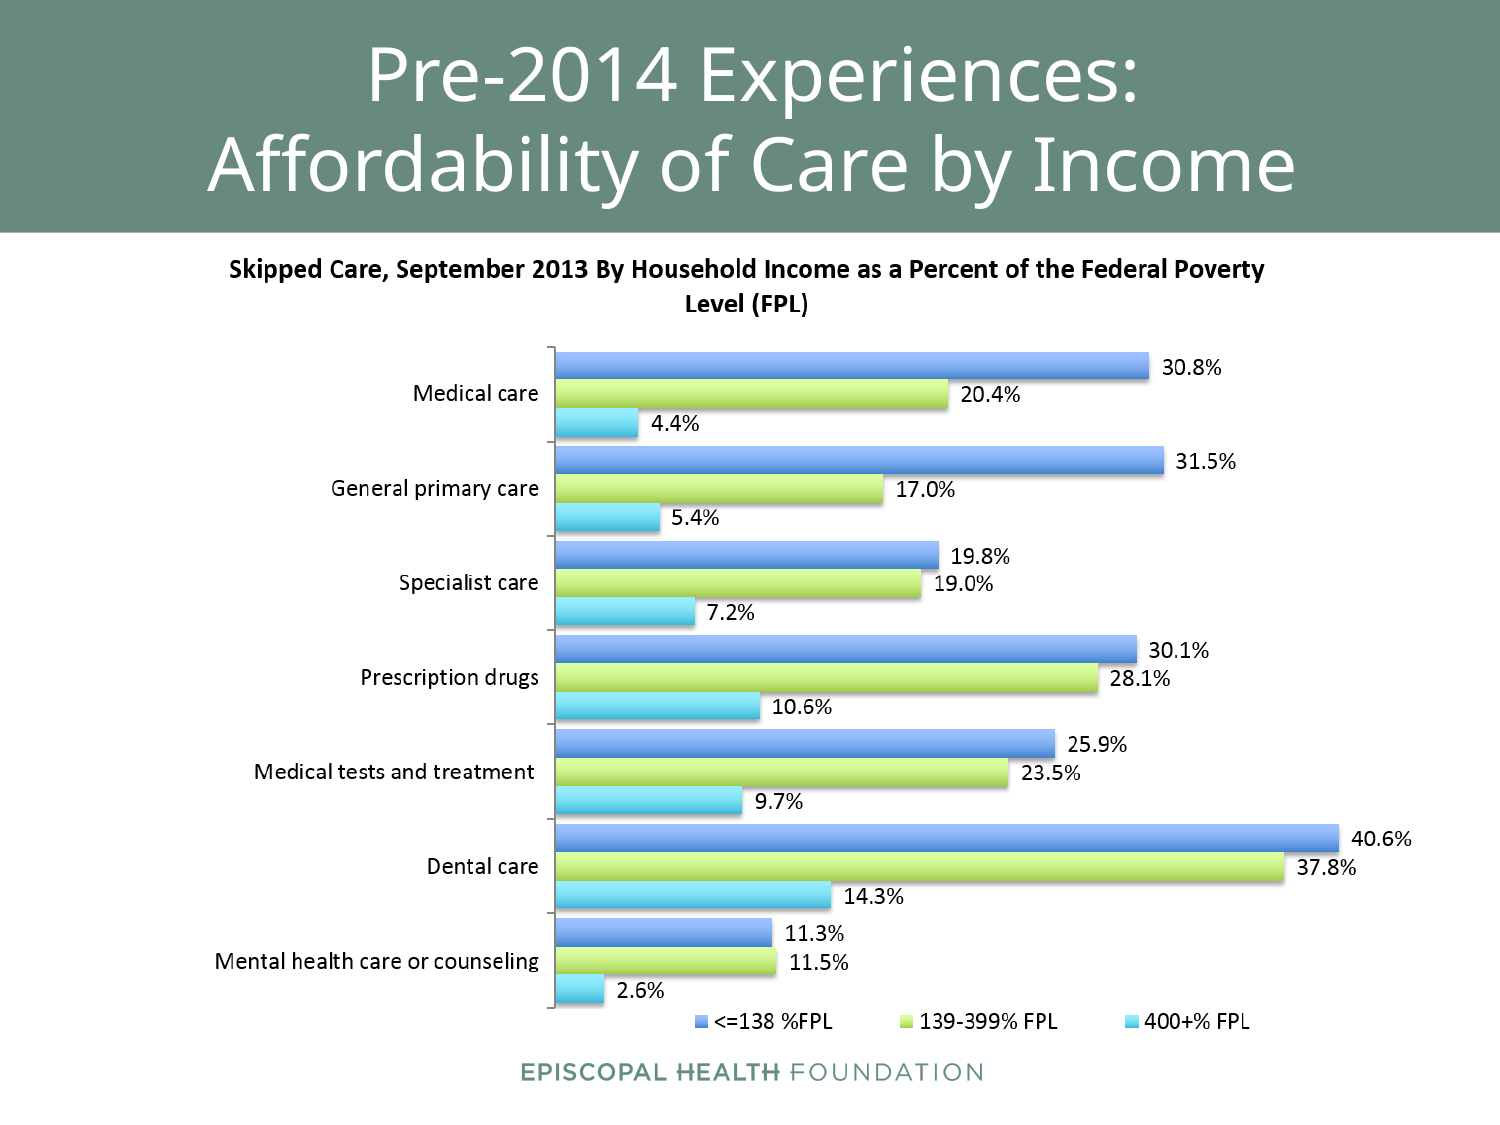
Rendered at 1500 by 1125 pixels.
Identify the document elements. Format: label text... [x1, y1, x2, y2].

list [63, 245, 1445, 1038]
title Pre-2014 Experiences: Affordability of Care by Income [0, 0, 1500, 233]
